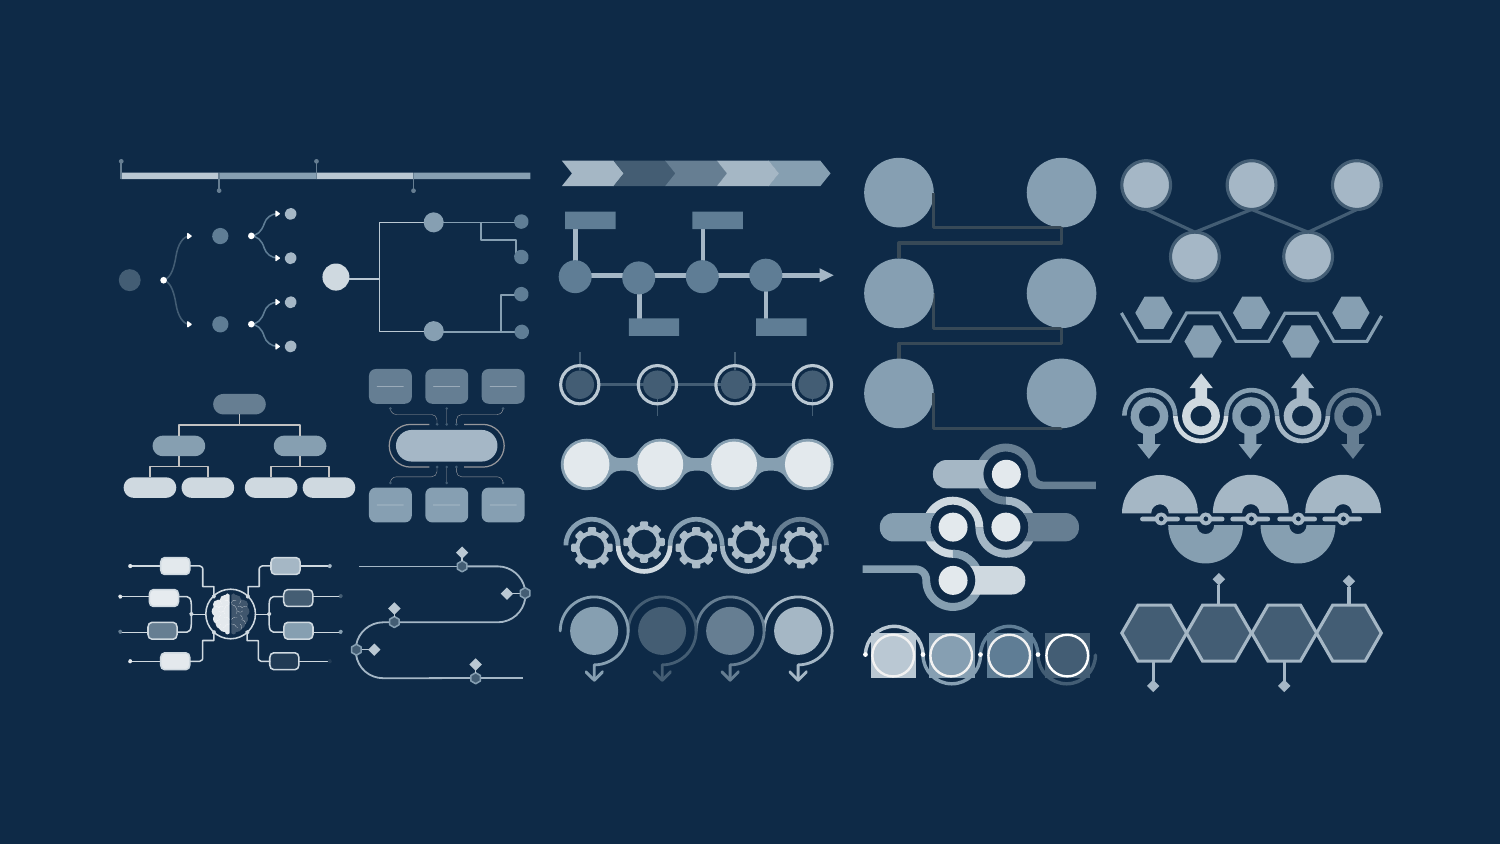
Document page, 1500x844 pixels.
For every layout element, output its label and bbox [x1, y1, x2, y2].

text_box [862, 443, 1096, 612]
text_box [862, 625, 1096, 684]
text_box [368, 368, 525, 523]
text_box [1121, 373, 1382, 460]
text_box [118, 207, 298, 353]
text_box [1121, 160, 1382, 282]
text_box [117, 557, 343, 670]
text_box [1121, 578, 1382, 687]
text_box [1121, 296, 1382, 358]
text_box [558, 595, 834, 682]
text_box [118, 158, 531, 194]
text_box [560, 351, 832, 417]
text_box [123, 393, 356, 499]
text_box [1121, 474, 1382, 564]
text_box [561, 160, 831, 187]
text_box [351, 552, 531, 685]
text_box [322, 212, 530, 342]
text_box [558, 438, 834, 491]
text_box [563, 516, 830, 574]
text_box [863, 157, 1097, 429]
text_box [558, 211, 834, 337]
